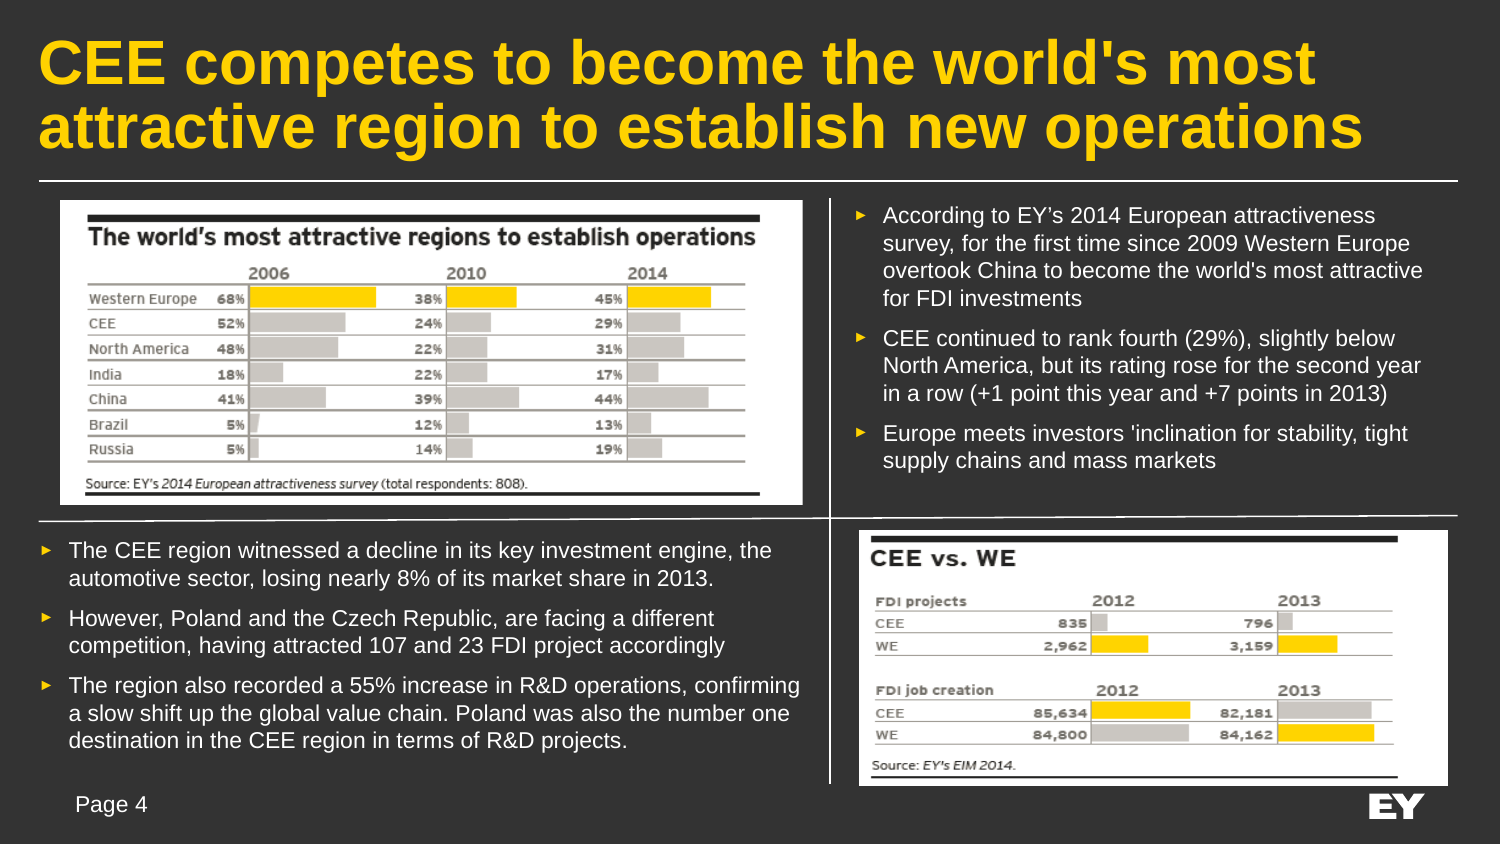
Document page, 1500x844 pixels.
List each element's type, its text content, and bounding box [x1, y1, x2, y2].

title CEE competes to become the world's most attractive region to establish new operations [38, 33, 1462, 140]
picture [858, 529, 1449, 787]
picture [59, 200, 803, 505]
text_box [38, 515, 1458, 522]
list According to EY’s 2014 European attractiveness survey, for the first time since 2009 Western Europe overtook China to become the world's most attractive for FDI investments CEE continued to rank fourth (29%), slightly below North America, but its rating rose for the second year in a row (+1 point this year and +7 points in 2013) Europe meets investors 'inclination for stability, tight supply chains and mass markets [853, 200, 1430, 382]
text_box The CEE region witnessed a decline in its key investment engine, the automotive sector, losing nearly 8% of its market share in 2013. However, Poland and the Czech Republic, are facing a different competition, having attracted 107 and 23 FDI project accordingly The region also recorded a 55% increase in R&D operations, confirming a slow shift up the global value chain. Poland was also the number one destination in the CEE region in terms of R&D projects. [38, 535, 803, 752]
